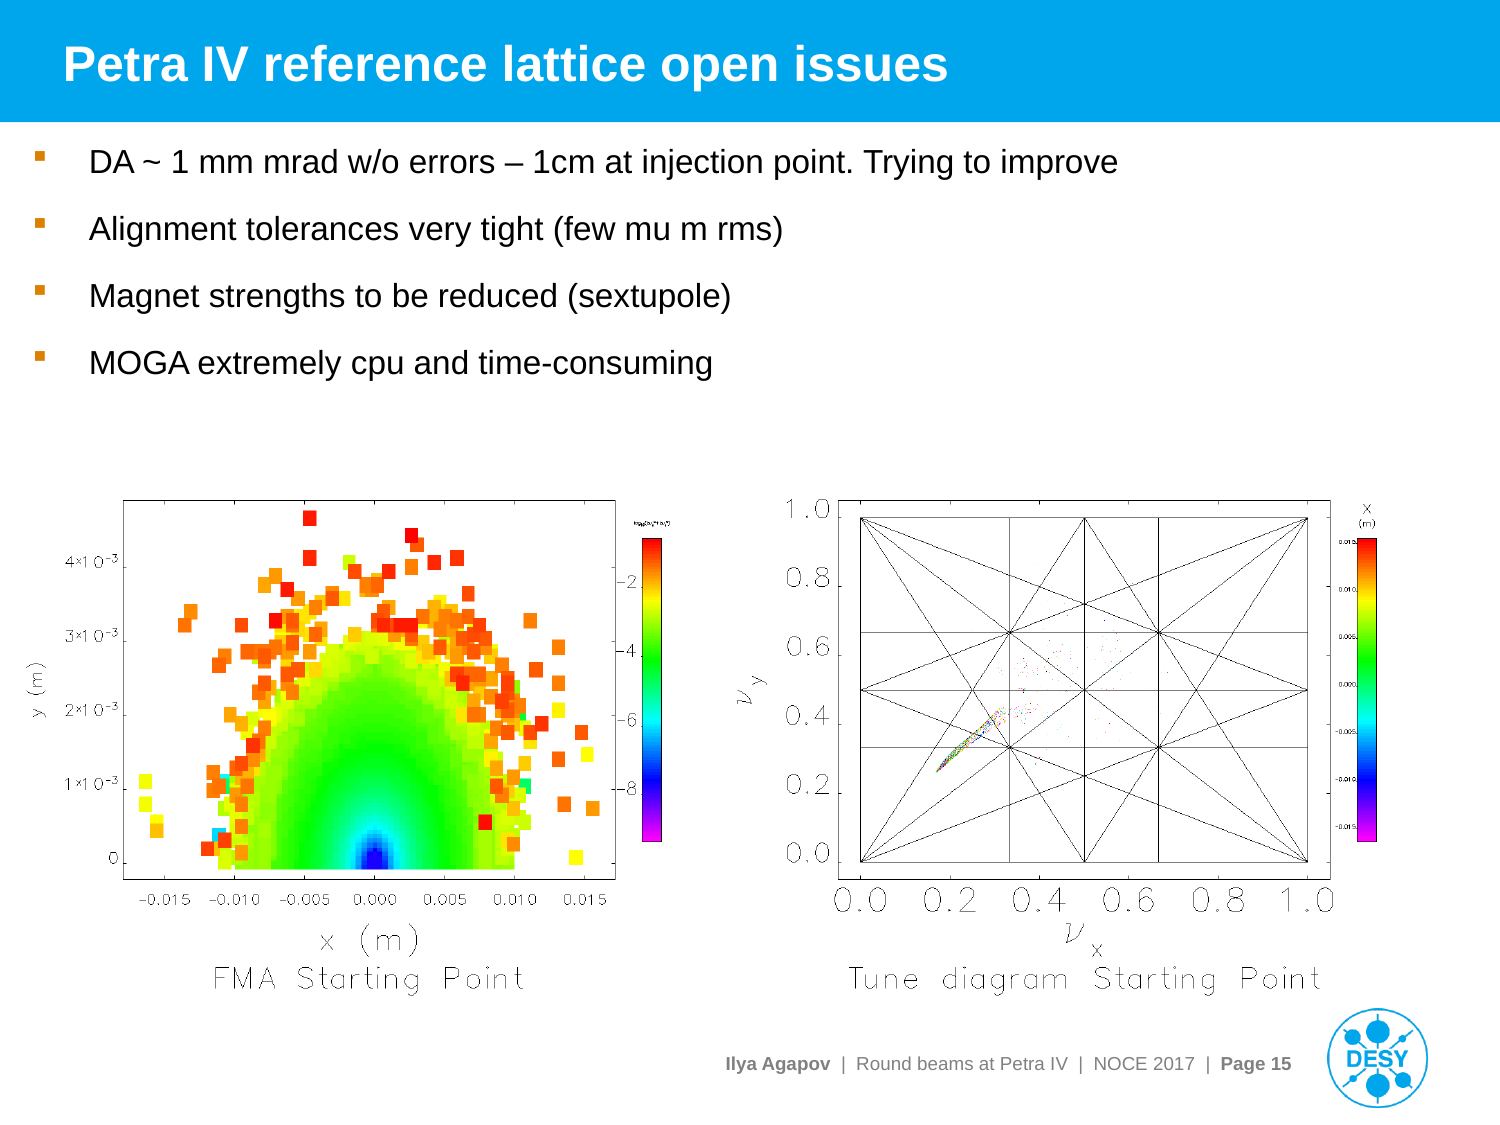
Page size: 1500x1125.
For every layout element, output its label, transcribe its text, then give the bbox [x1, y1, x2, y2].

picture [1391, 1071, 1428, 1108]
picture [1387, 1008, 1428, 1046]
picture [732, 459, 1435, 1002]
picture [1327, 1008, 1368, 1049]
picture [1327, 1068, 1365, 1108]
picture [17, 459, 721, 1002]
title Petra IV reference lattice open issues [47, 16, 1446, 107]
picture [1330, 1011, 1426, 1106]
text_box DA ~ 1 mm mrad w/o errors – 1cm at injection point. Trying to improve Alignment tolerances very tight (few mu m rms) Magnet strengths to be reduced (sextupole) MOGA extremely cpu and time-consuming [17, 131, 1448, 789]
